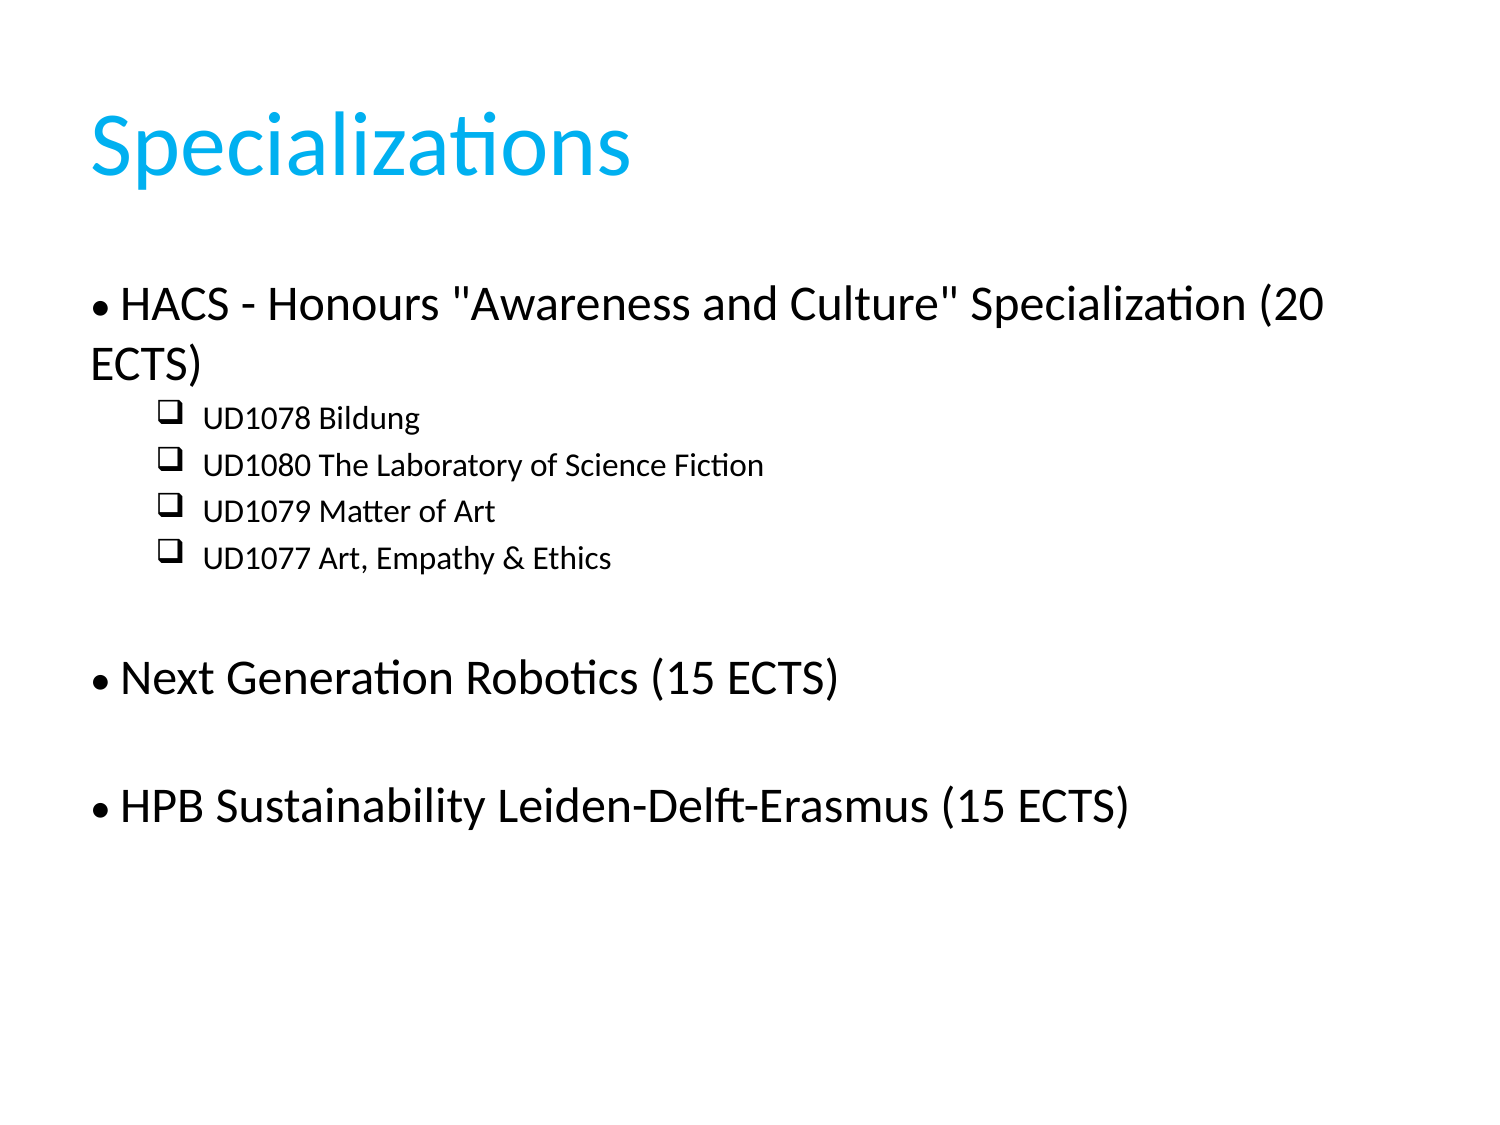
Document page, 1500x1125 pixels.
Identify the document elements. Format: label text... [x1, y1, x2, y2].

list • HACS - Honours "Awareness and Culture" Specialization (20 ECTS) UD1078 Bildung UD1080 The Laboratory of Science Fiction UD1079 Matter of Art UD1077 Art, Empathy & Ethics • Next Generation Robotics (15 ECTS) • HPB Sustainability Leiden-Delft-Erasmus (15 ECTS) [75, 262, 1425, 1005]
title Specializations [75, 45, 1425, 233]
